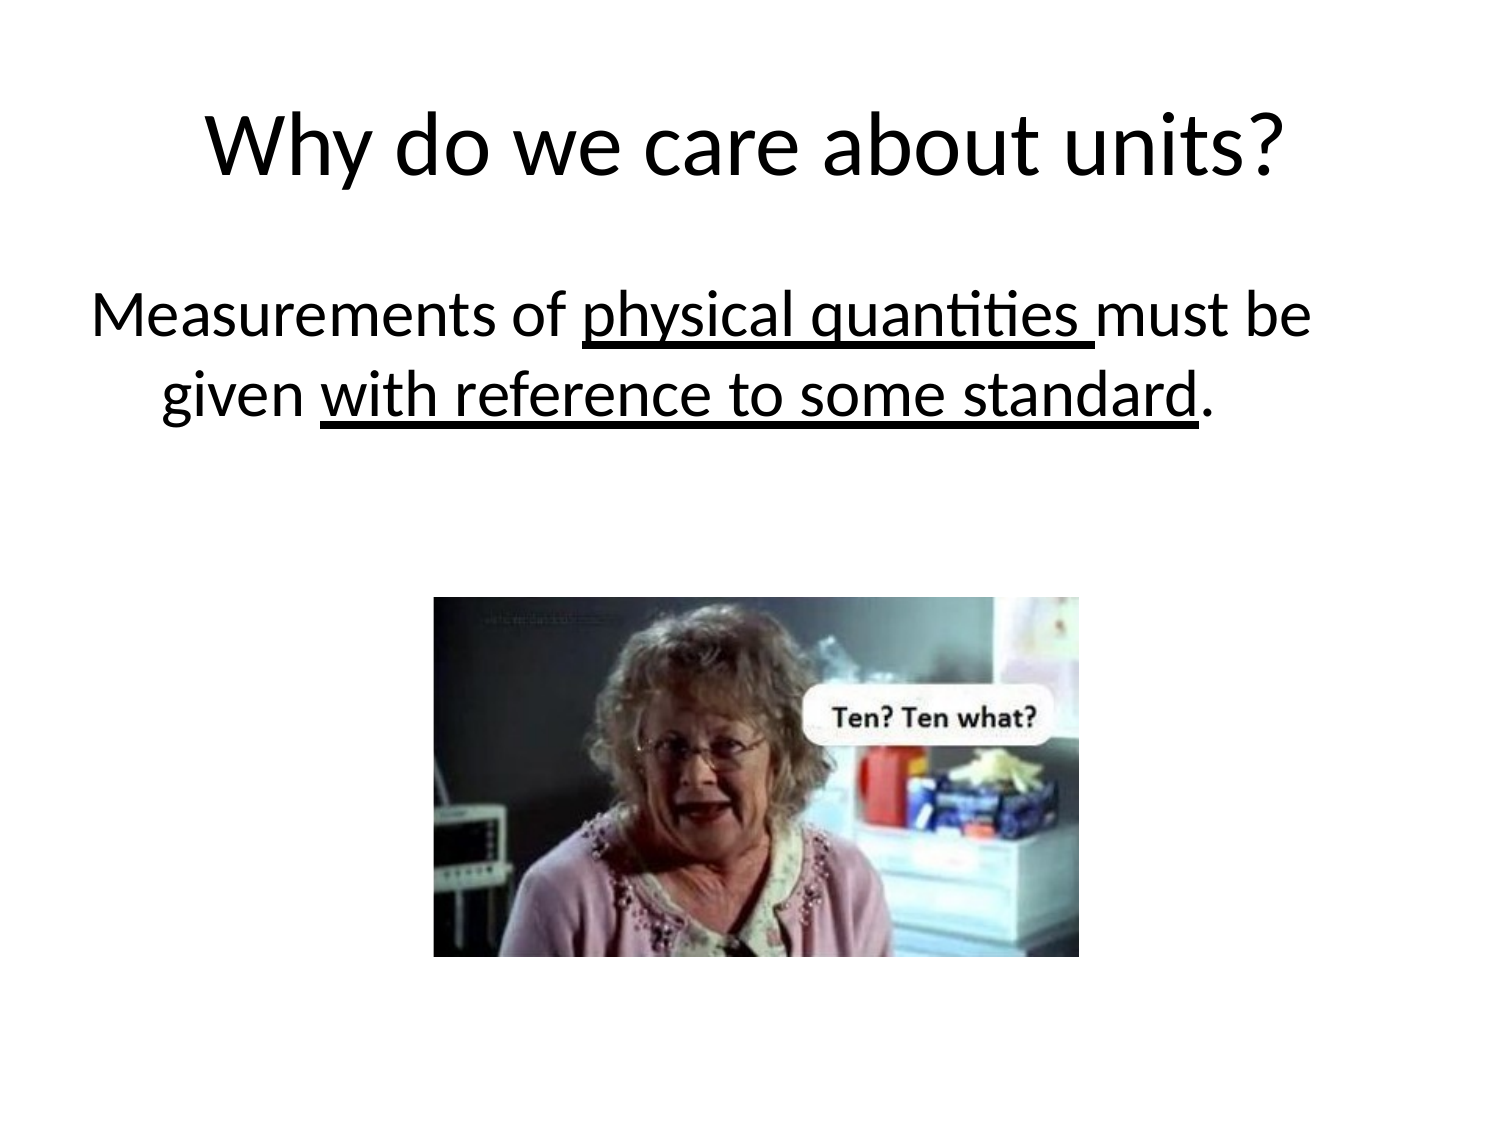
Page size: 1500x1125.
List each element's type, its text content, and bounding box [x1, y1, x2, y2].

text_box [433, 597, 1079, 957]
text_box Measurements of physical quantities must be given with reference to some standard. [87, 270, 1325, 430]
title Why do we care about units? [202, 83, 1298, 270]
